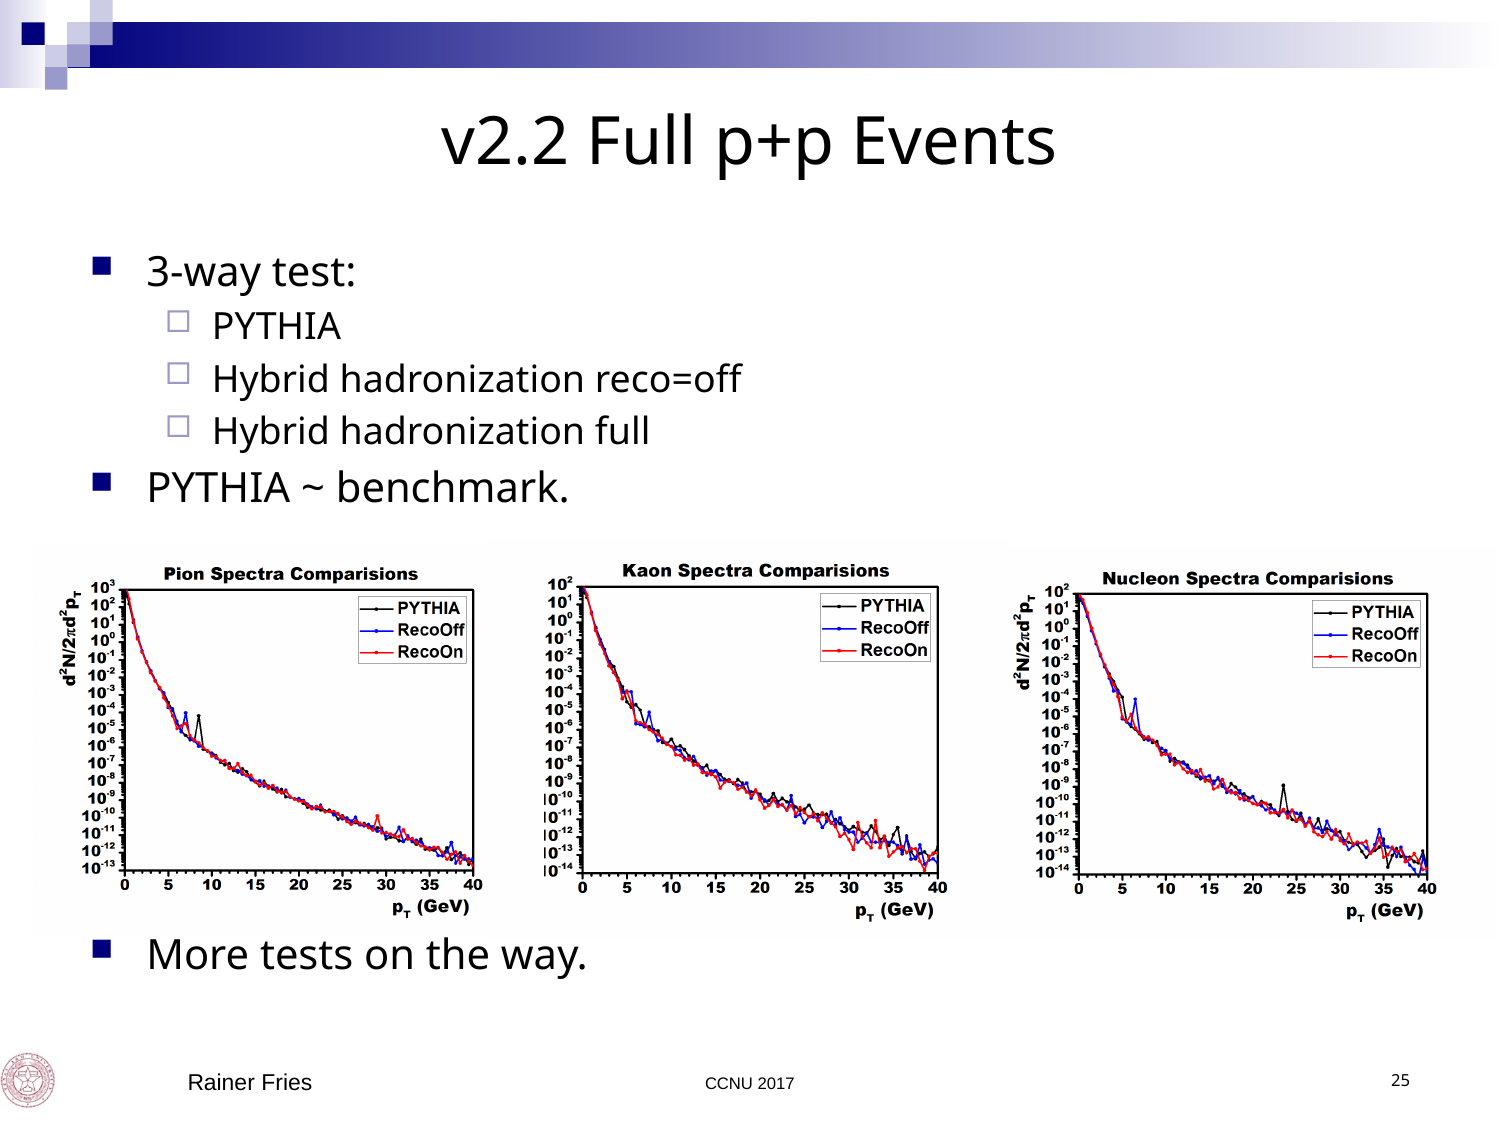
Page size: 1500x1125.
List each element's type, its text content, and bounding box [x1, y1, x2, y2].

text_box 3-way test: PYTHIA Hybrid hadronization reco=off Hybrid hadronization full PYTHIA ~ benchmark. More tests on the way. [74, 237, 1425, 546]
slide_number 25 [1074, 1024, 1426, 1101]
title v2.2 Full p+p Events [74, 74, 1426, 201]
picture [987, 547, 1499, 939]
picture [0, 1052, 55, 1108]
slide_number Rainer Fries [74, 1024, 426, 1103]
text_box 3-way test: PYTHIA Hybrid hadronization reco=off Hybrid hadronization full PYTHIA ~ benchmark. More tests on the way. [74, 943, 1425, 1013]
picture [33, 544, 544, 935]
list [489, 540, 1011, 939]
footer CCNU 2017 [512, 1024, 988, 1101]
